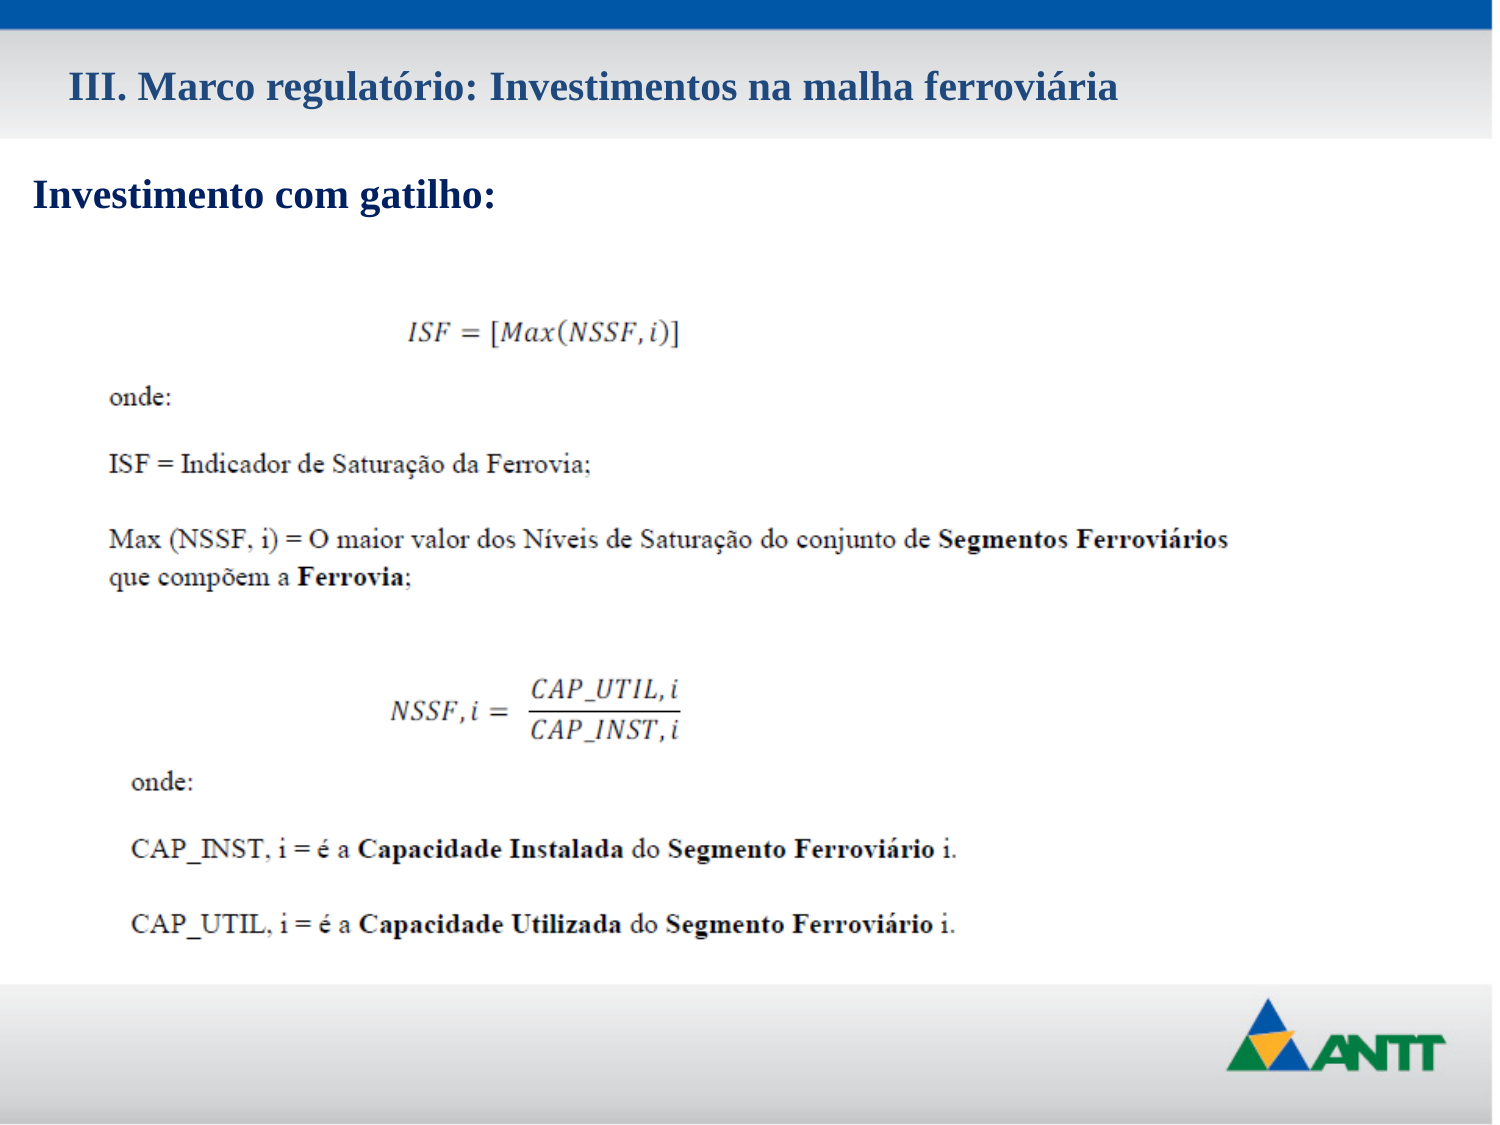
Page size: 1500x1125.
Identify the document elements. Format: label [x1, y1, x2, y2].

list [0, 0, 1497, 1125]
picture [88, 290, 1286, 952]
